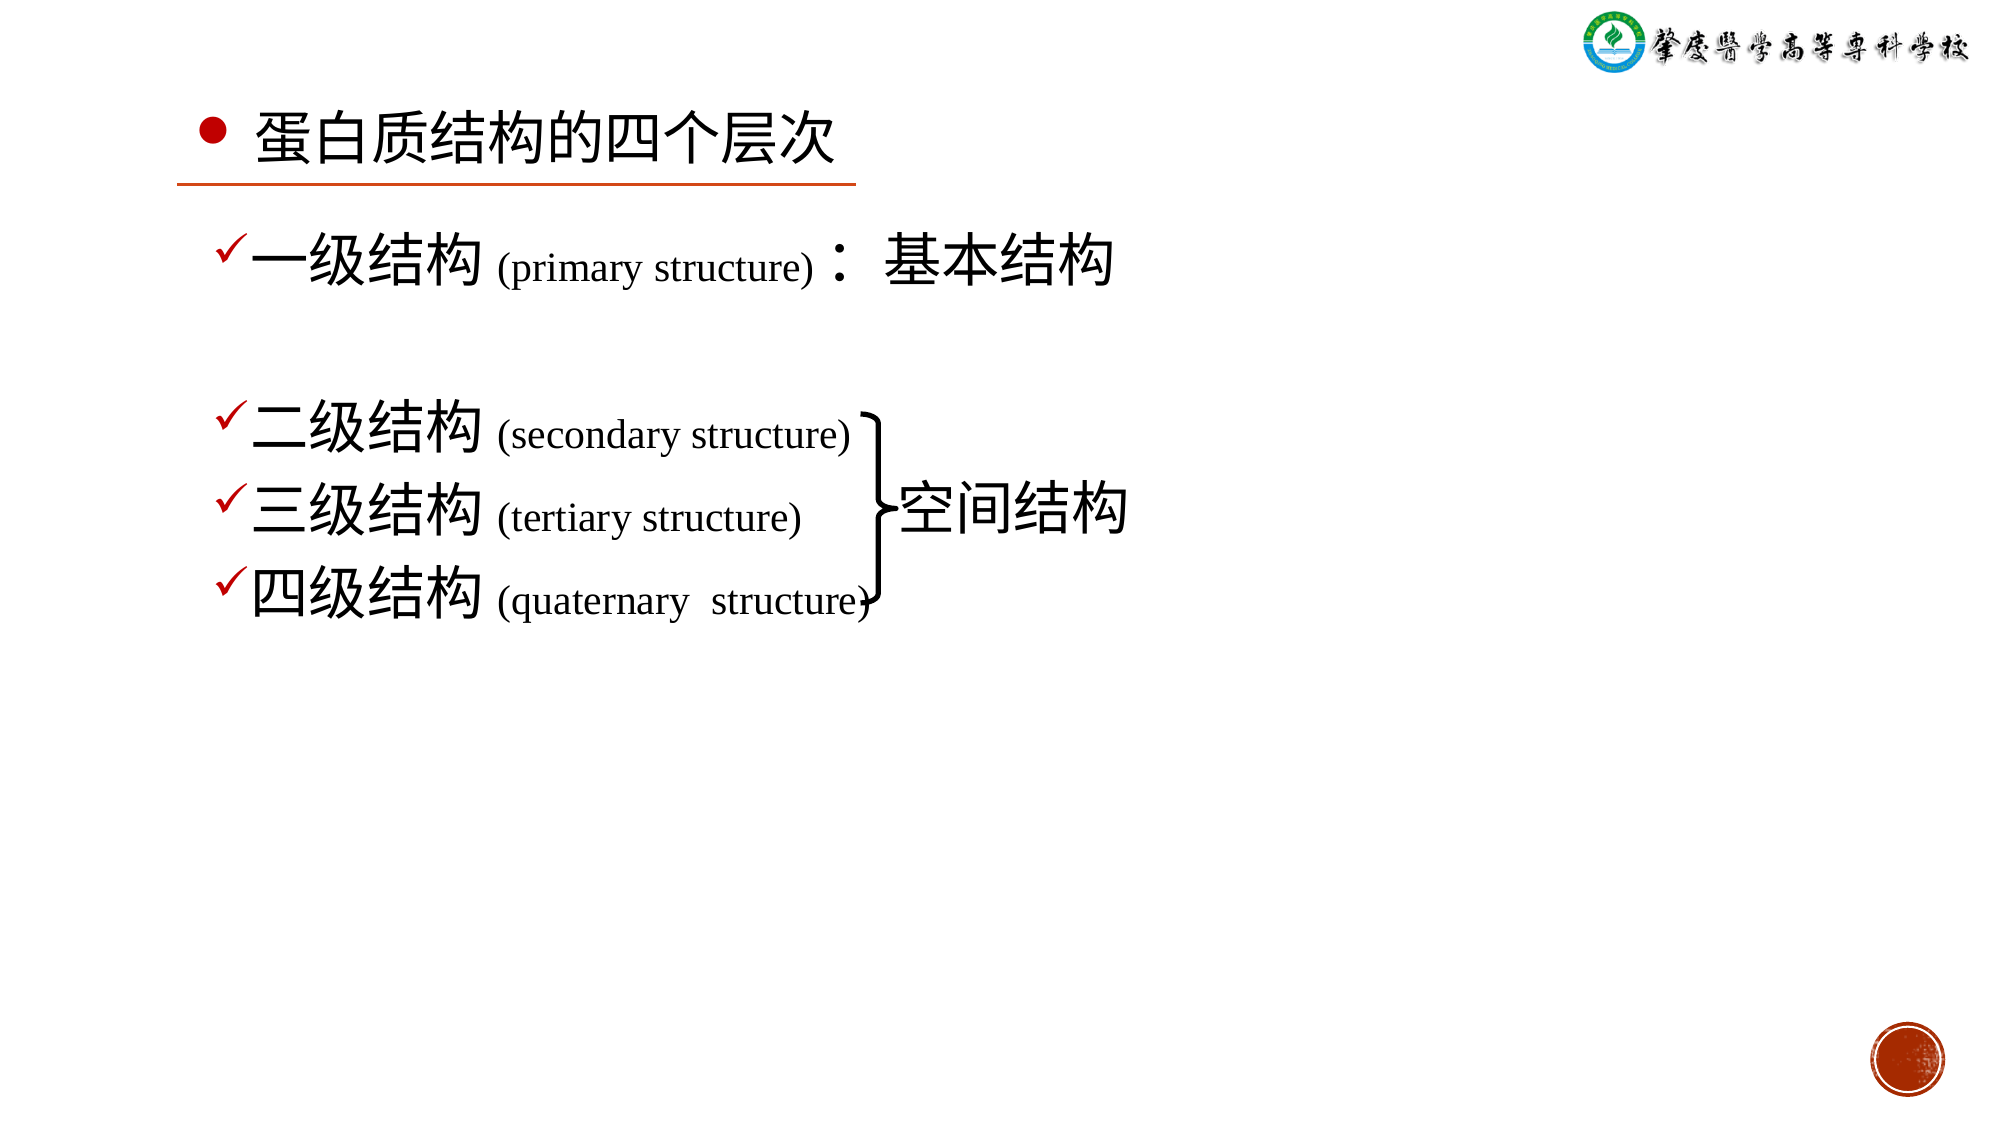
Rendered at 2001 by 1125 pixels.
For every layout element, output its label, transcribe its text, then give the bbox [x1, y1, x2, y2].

text_box 一级结构(primary structure)：基本结构 二级结构(secondary structure) 三级结构(tertiary structure) 四级结构(quaternary structure) [197, 202, 1289, 634]
text_box [860, 413, 882, 603]
text_box 蛋白质结构的四个层次 [180, 94, 853, 179]
text_box 空间结构 [882, 463, 1150, 549]
text_box [1870, 1021, 1946, 1097]
picture [1571, 10, 1981, 81]
